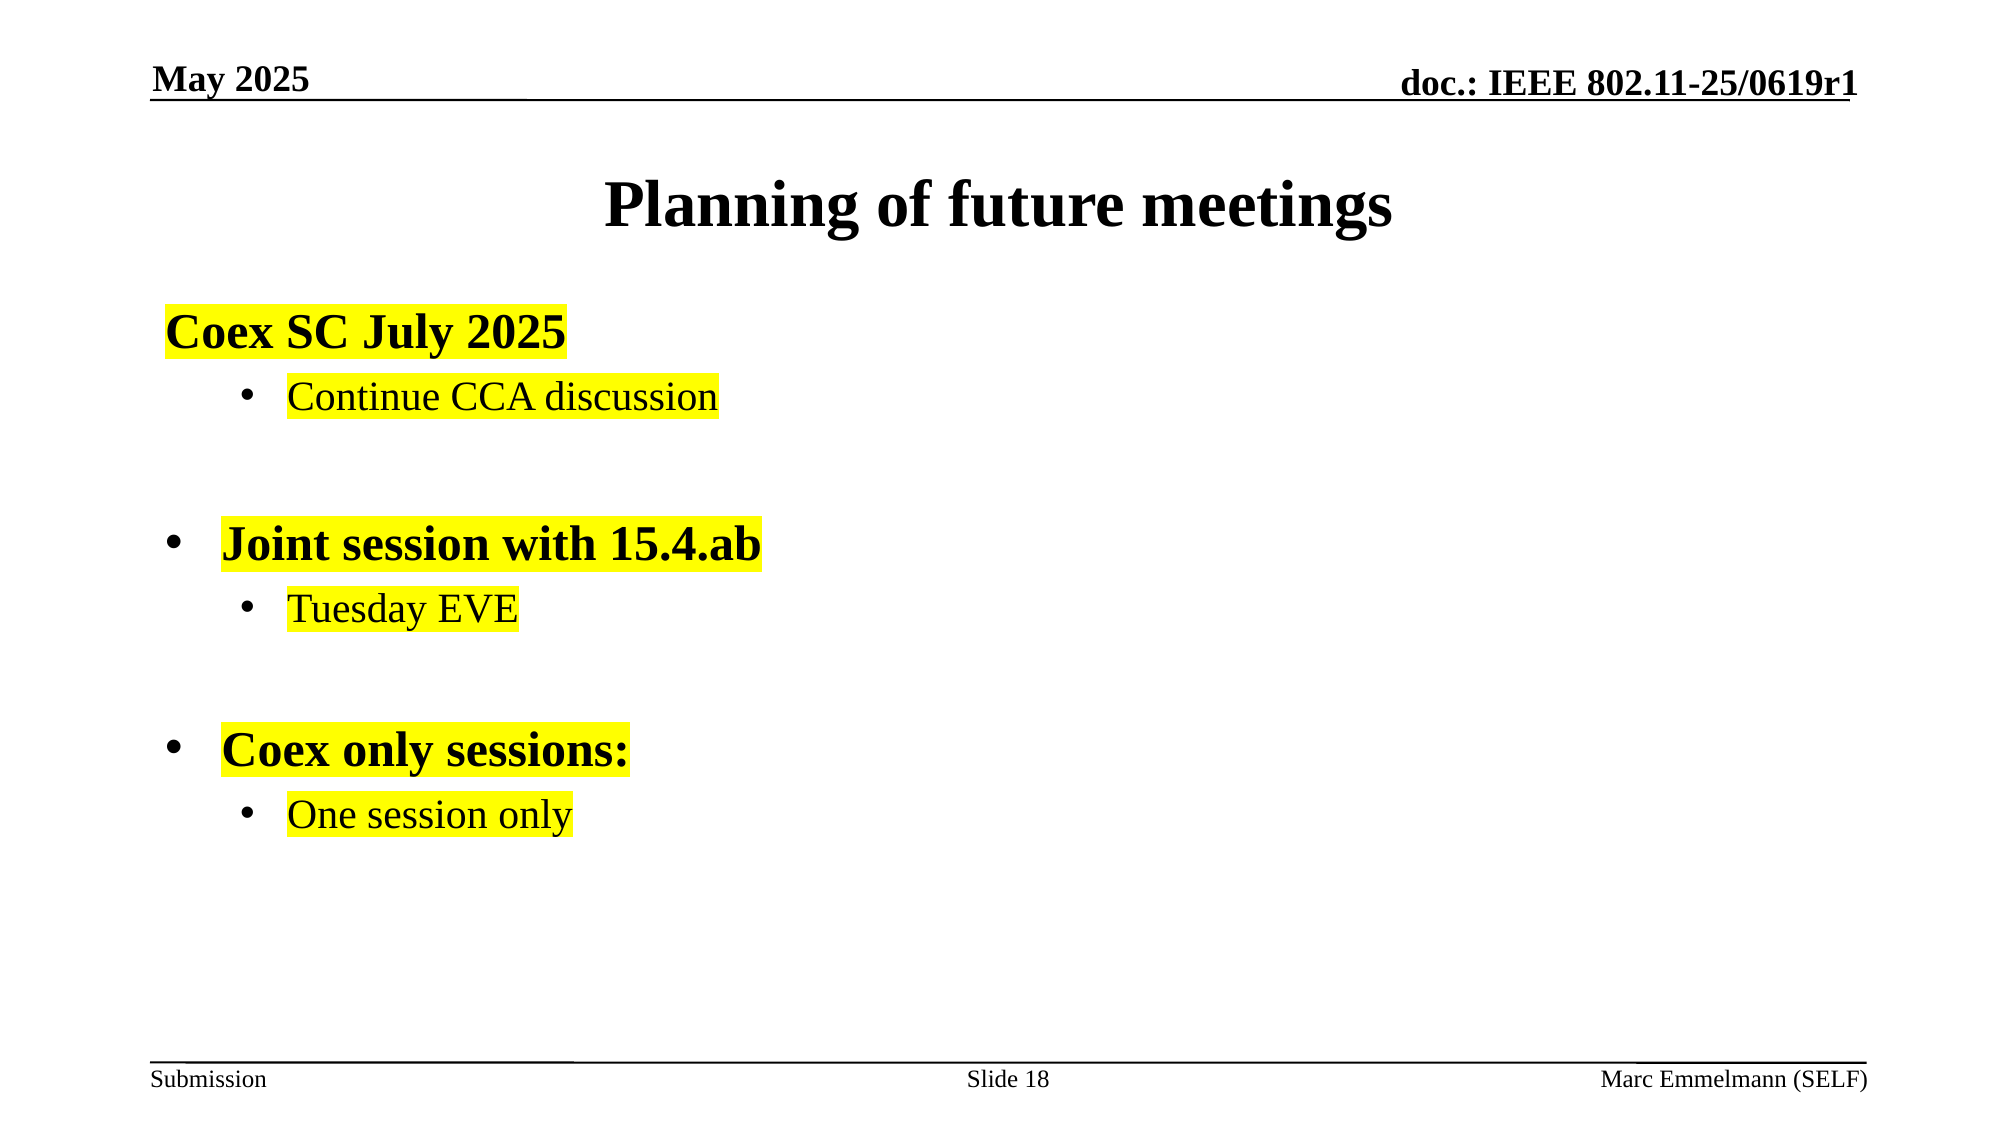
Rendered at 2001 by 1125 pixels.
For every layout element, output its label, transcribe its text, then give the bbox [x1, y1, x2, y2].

list Coex SC July 2025 Continue CCA discussion Joint session with 15.4.ab Tuesday EVE Coex only sessions: One session only [149, 290, 1850, 966]
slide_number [152, 54, 563, 100]
slide_number Slide 18 [950, 1061, 1067, 1123]
footer Marc Emmelmann (SELF) [1171, 1061, 1869, 1093]
title Planning of future meetings [149, 112, 1850, 288]
